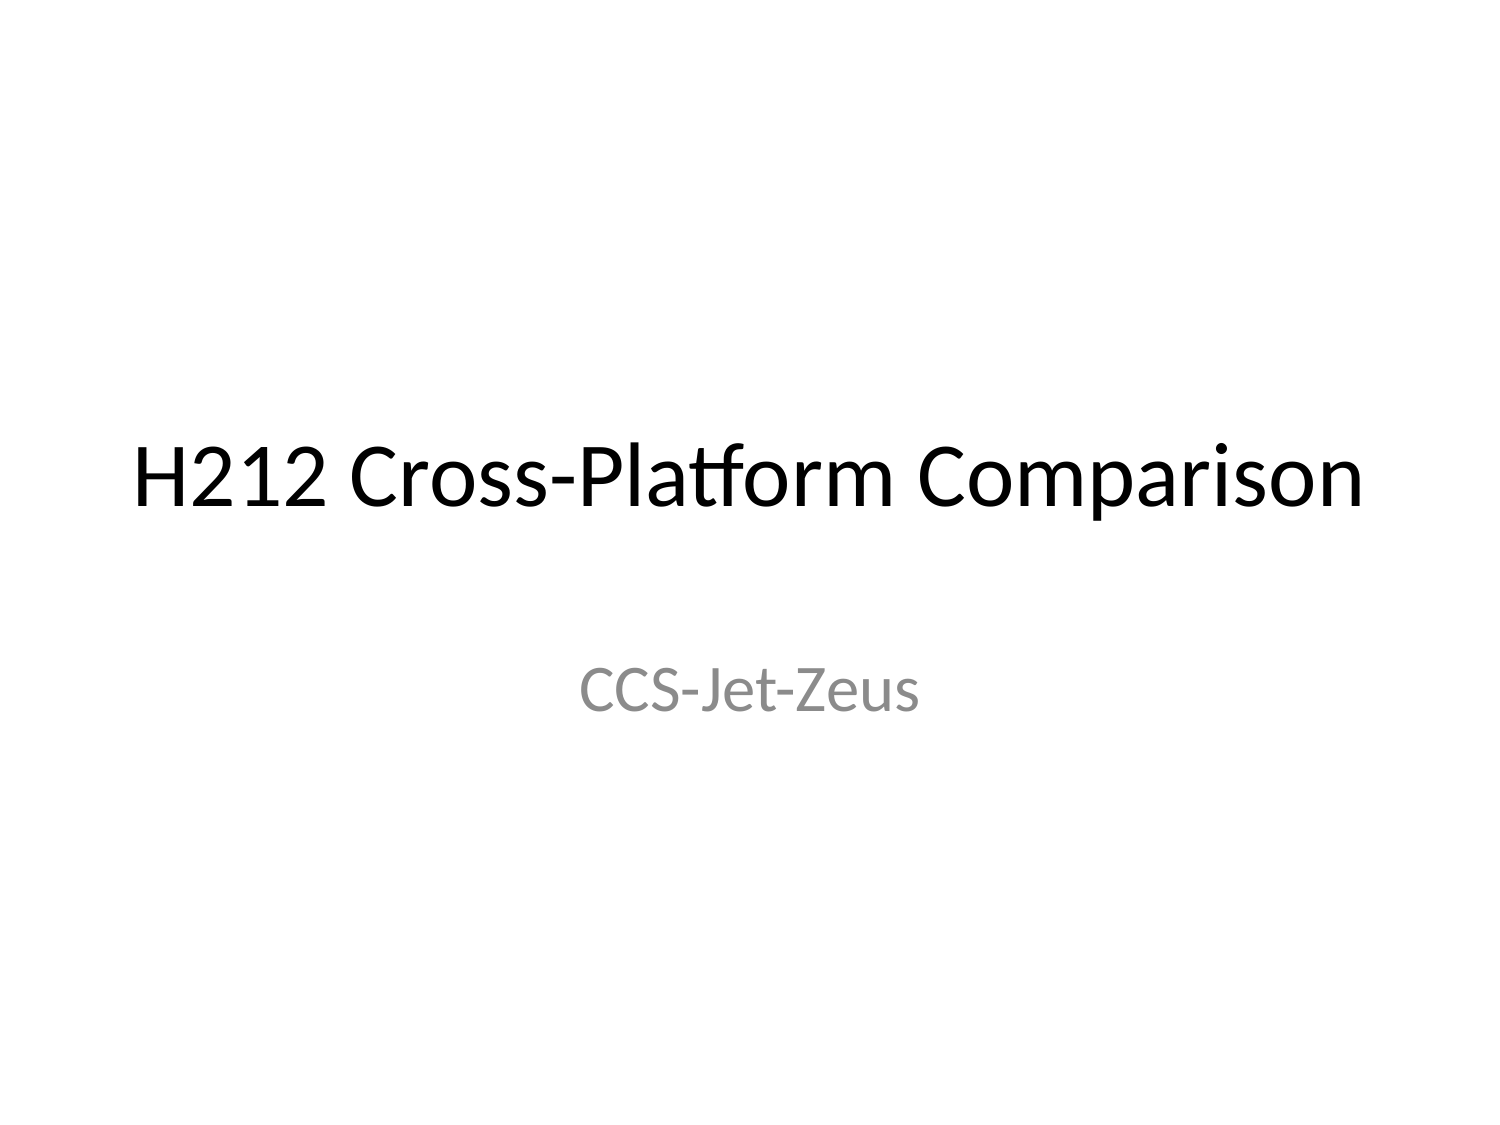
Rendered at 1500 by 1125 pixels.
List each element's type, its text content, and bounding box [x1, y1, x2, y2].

title H212 Cross-Platform Comparison [112, 349, 1388, 591]
subtitle CCS-Jet-Zeus [225, 637, 1275, 925]
